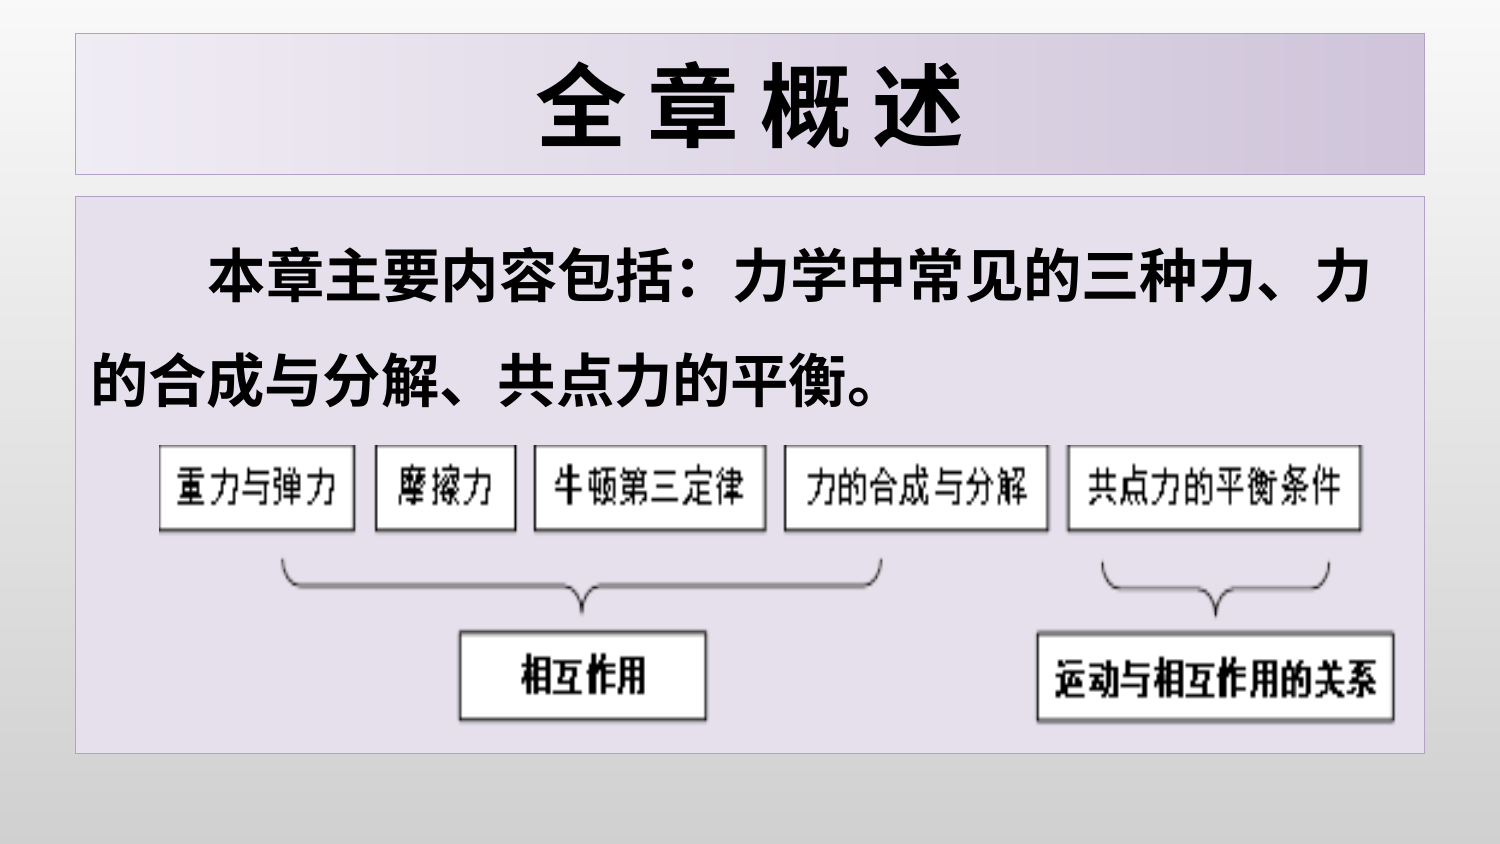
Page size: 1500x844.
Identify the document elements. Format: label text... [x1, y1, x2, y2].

text_box [0, 0, 1500, 844]
list 本章主要内容包括：力学中常见的三种力、力的合成与分解、共点力的平衡。 [75, 196, 1425, 754]
picture [159, 445, 1398, 730]
title 全 章 概 述 [75, 33, 1425, 175]
